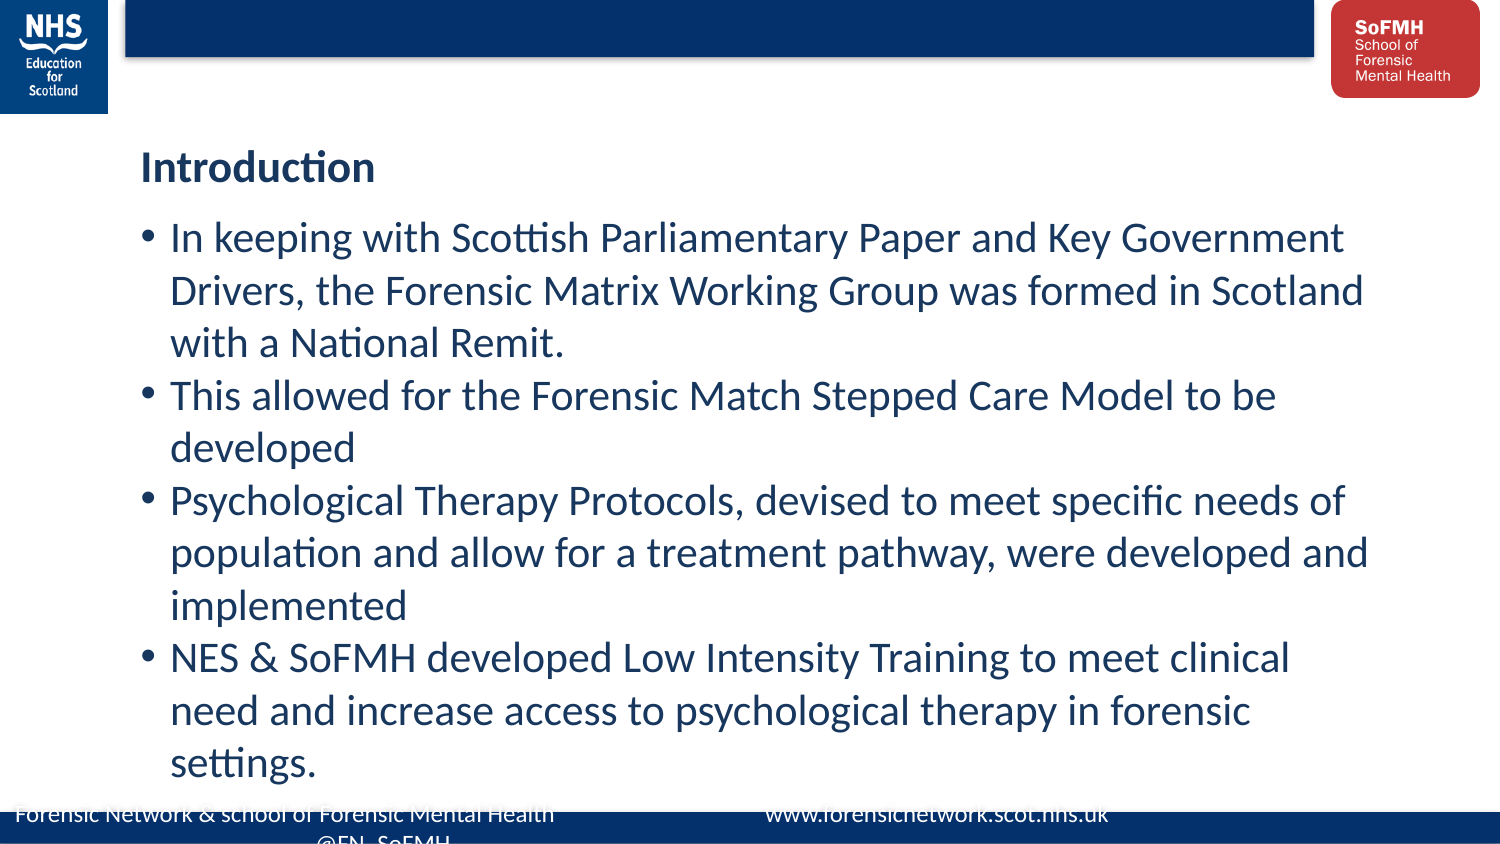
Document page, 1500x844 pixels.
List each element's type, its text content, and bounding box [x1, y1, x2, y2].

picture [1331, 0, 1480, 98]
picture [0, 0, 108, 114]
title Introduction [125, 116, 1387, 202]
list In keeping with Scottish Parliamentary Paper and Key Government Drivers, the Forensic Matrix Working Group was formed in Scotland with a National Remit. This allowed for the Forensic Match Stepped Care Model to be developed Psychological Therapy Protocols, devised to meet specific needs of population and allow for a treatment pathway, were developed and implemented NES & SoFMH developed Low Intensity Training to meet clinical need and increase access to psychological therapy in forensic settings. [125, 202, 1387, 754]
